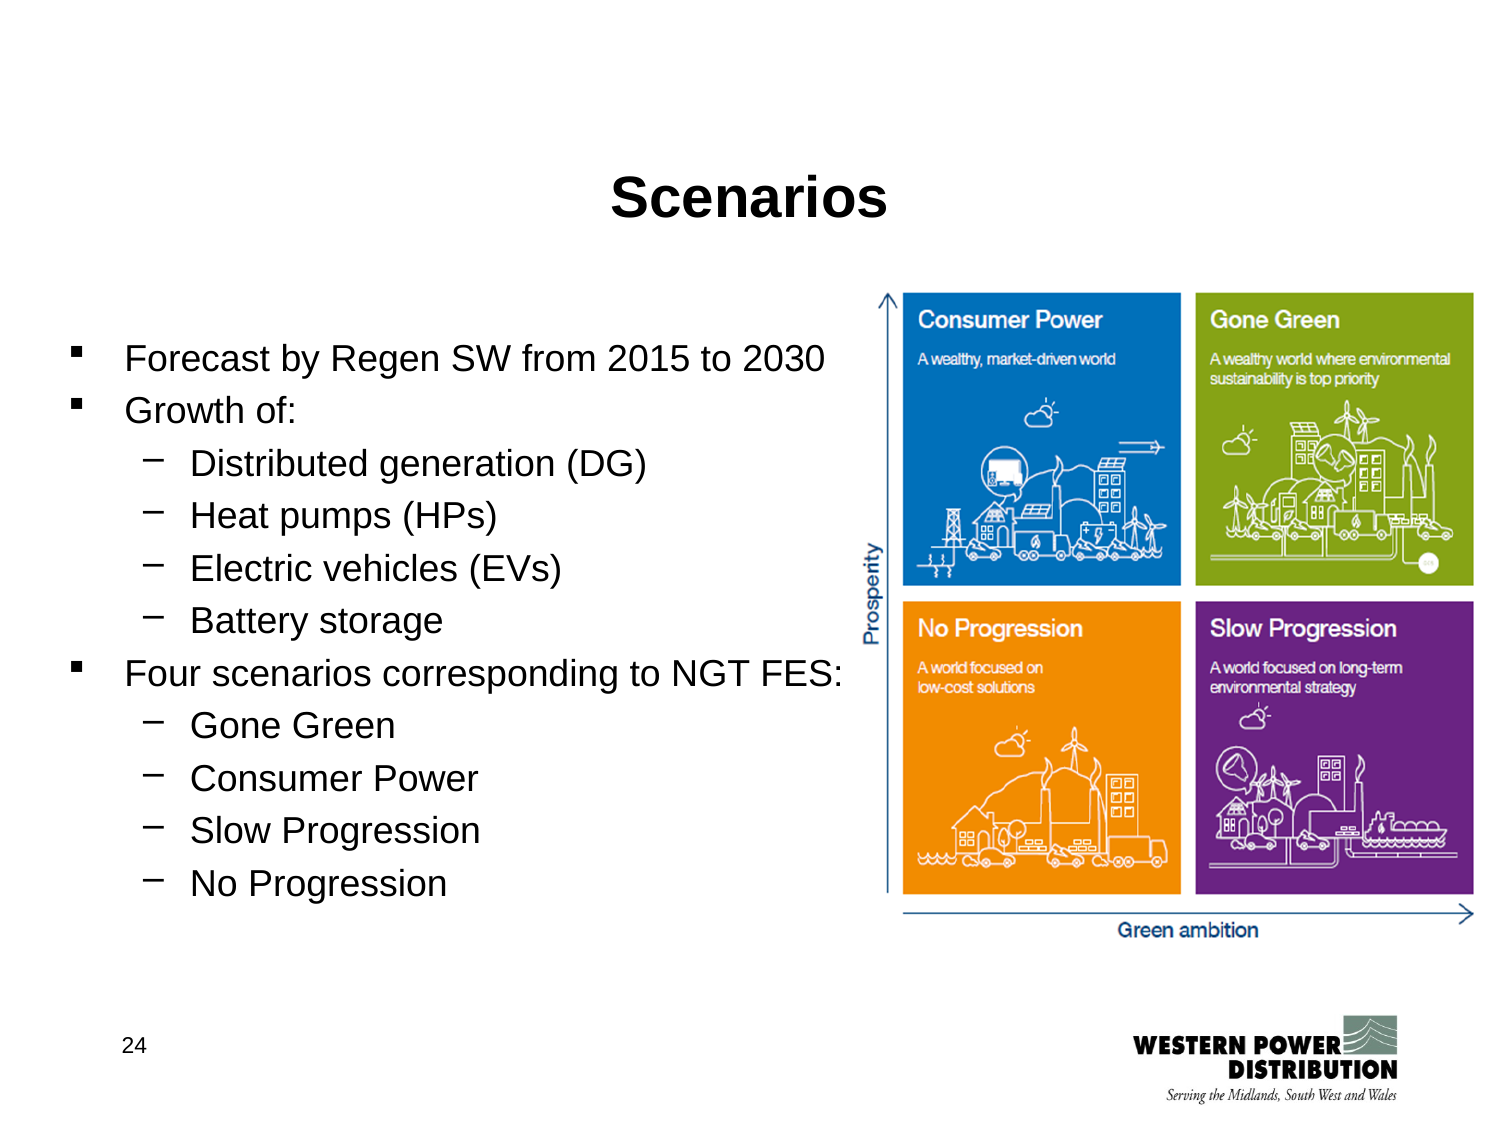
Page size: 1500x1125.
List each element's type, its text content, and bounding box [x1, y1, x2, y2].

slide_number 24 [106, 1022, 420, 1098]
picture [1131, 1014, 1398, 1106]
list Forecast by Regen SW from 2015 to 2030 Growth of: Distributed generation (DG) Heat pumps (HPs) Electric vehicles (EVs) Battery storage Four scenarios corresponding to NGT FES: Gone Green Consumer Power Slow Progression No Progression [53, 326, 904, 1002]
picture [858, 290, 1477, 940]
title Scenarios [112, 99, 1388, 288]
